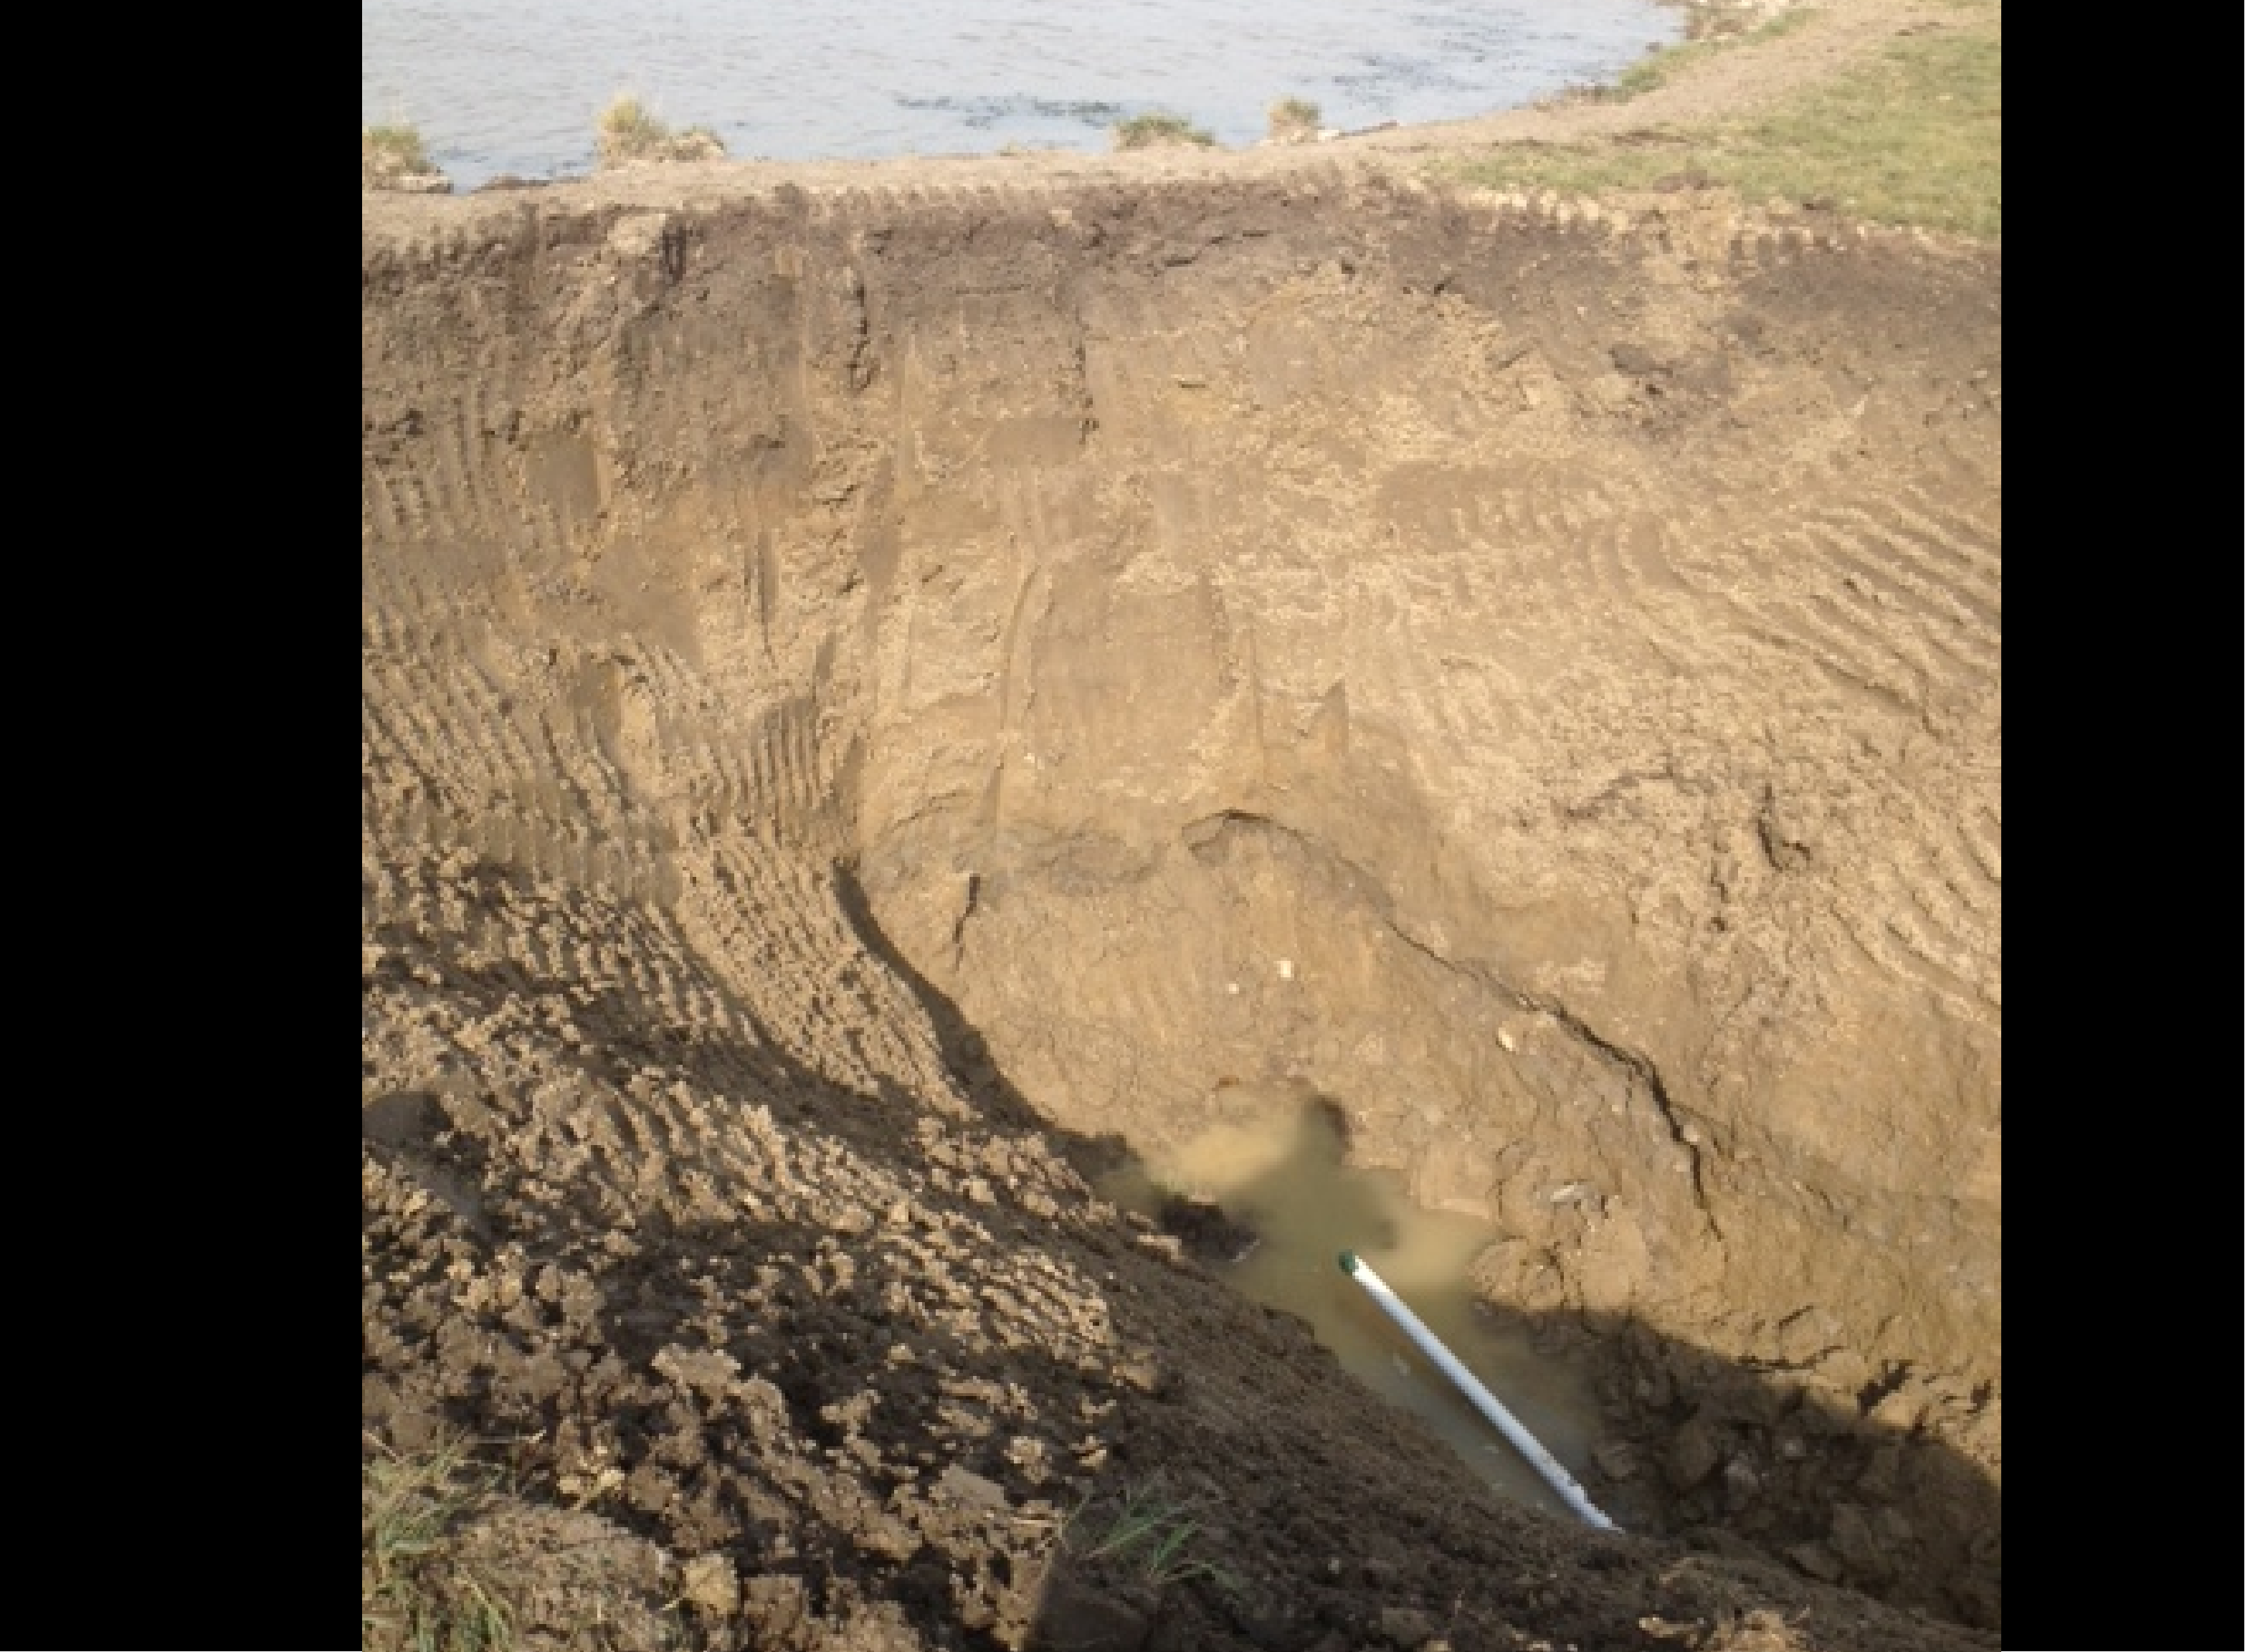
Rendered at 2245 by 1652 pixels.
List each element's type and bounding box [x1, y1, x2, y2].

picture [361, 0, 2001, 1652]
